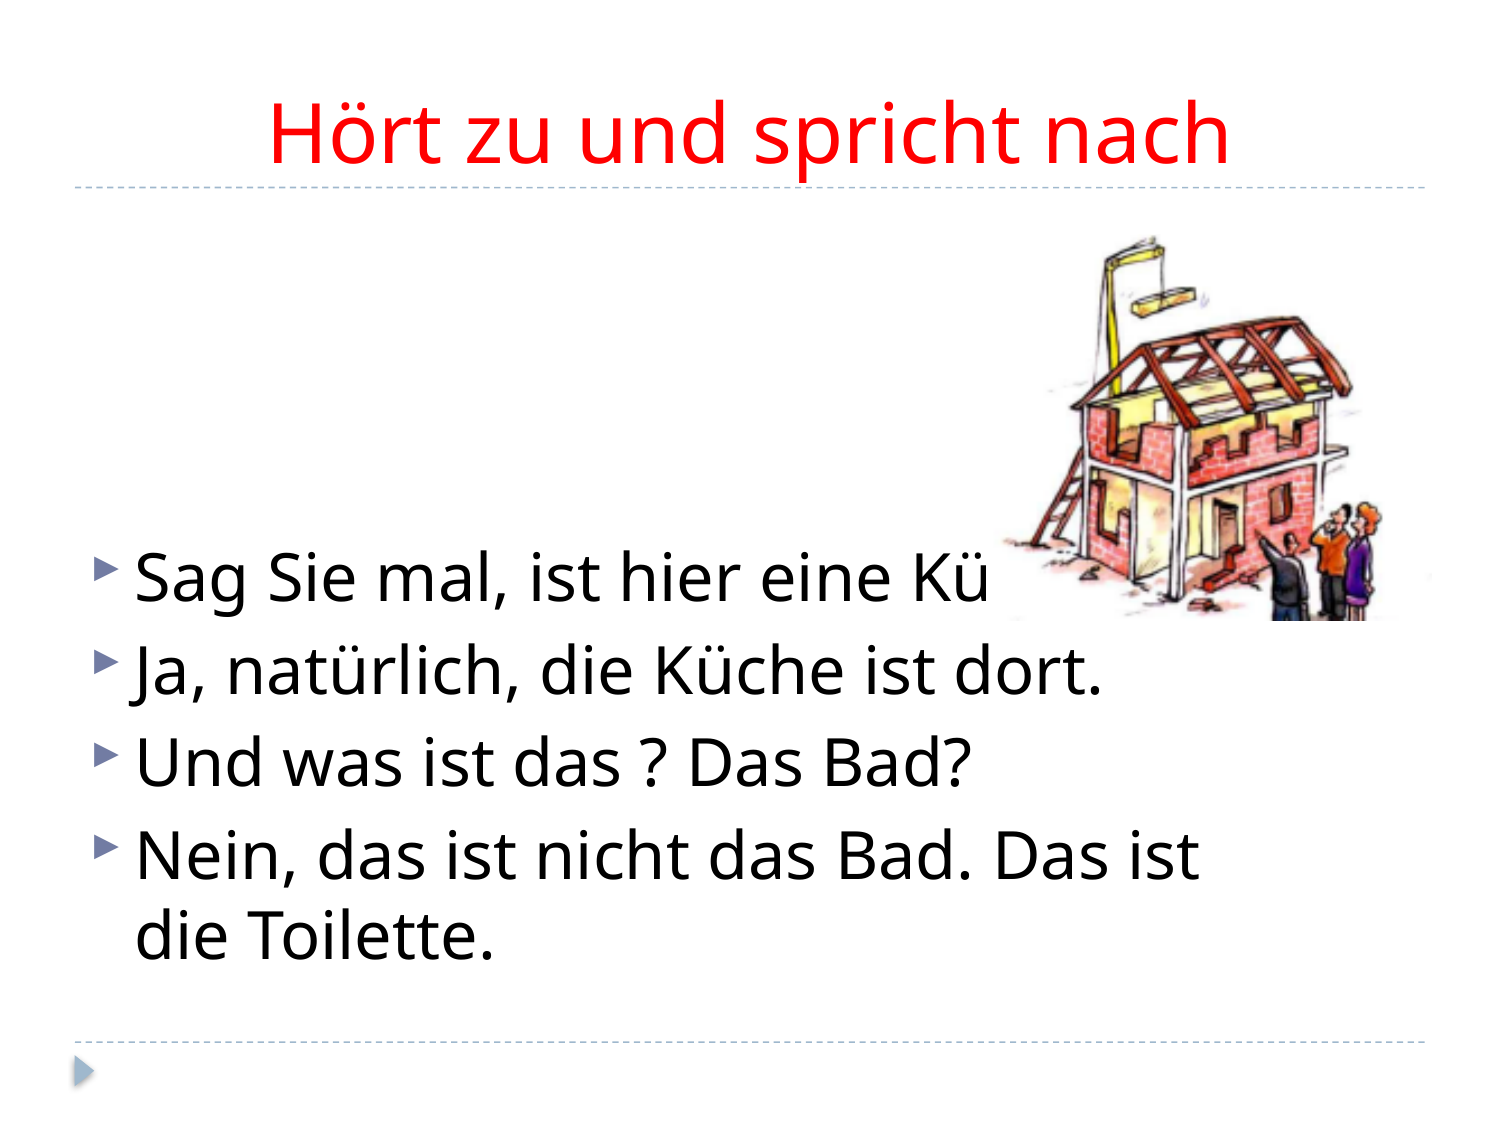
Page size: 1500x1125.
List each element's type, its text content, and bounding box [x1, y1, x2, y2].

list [986, 233, 1432, 622]
title Hört zu und spricht nach [75, 37, 1425, 188]
list Sag Sie mal, ist hier eine Küche? Ja, natürlich, die Küche ist dort. Und was ist das ? Das Bad? Nein, das ist nicht das Bad. Das ist die Toilette. [75, 527, 1254, 1010]
